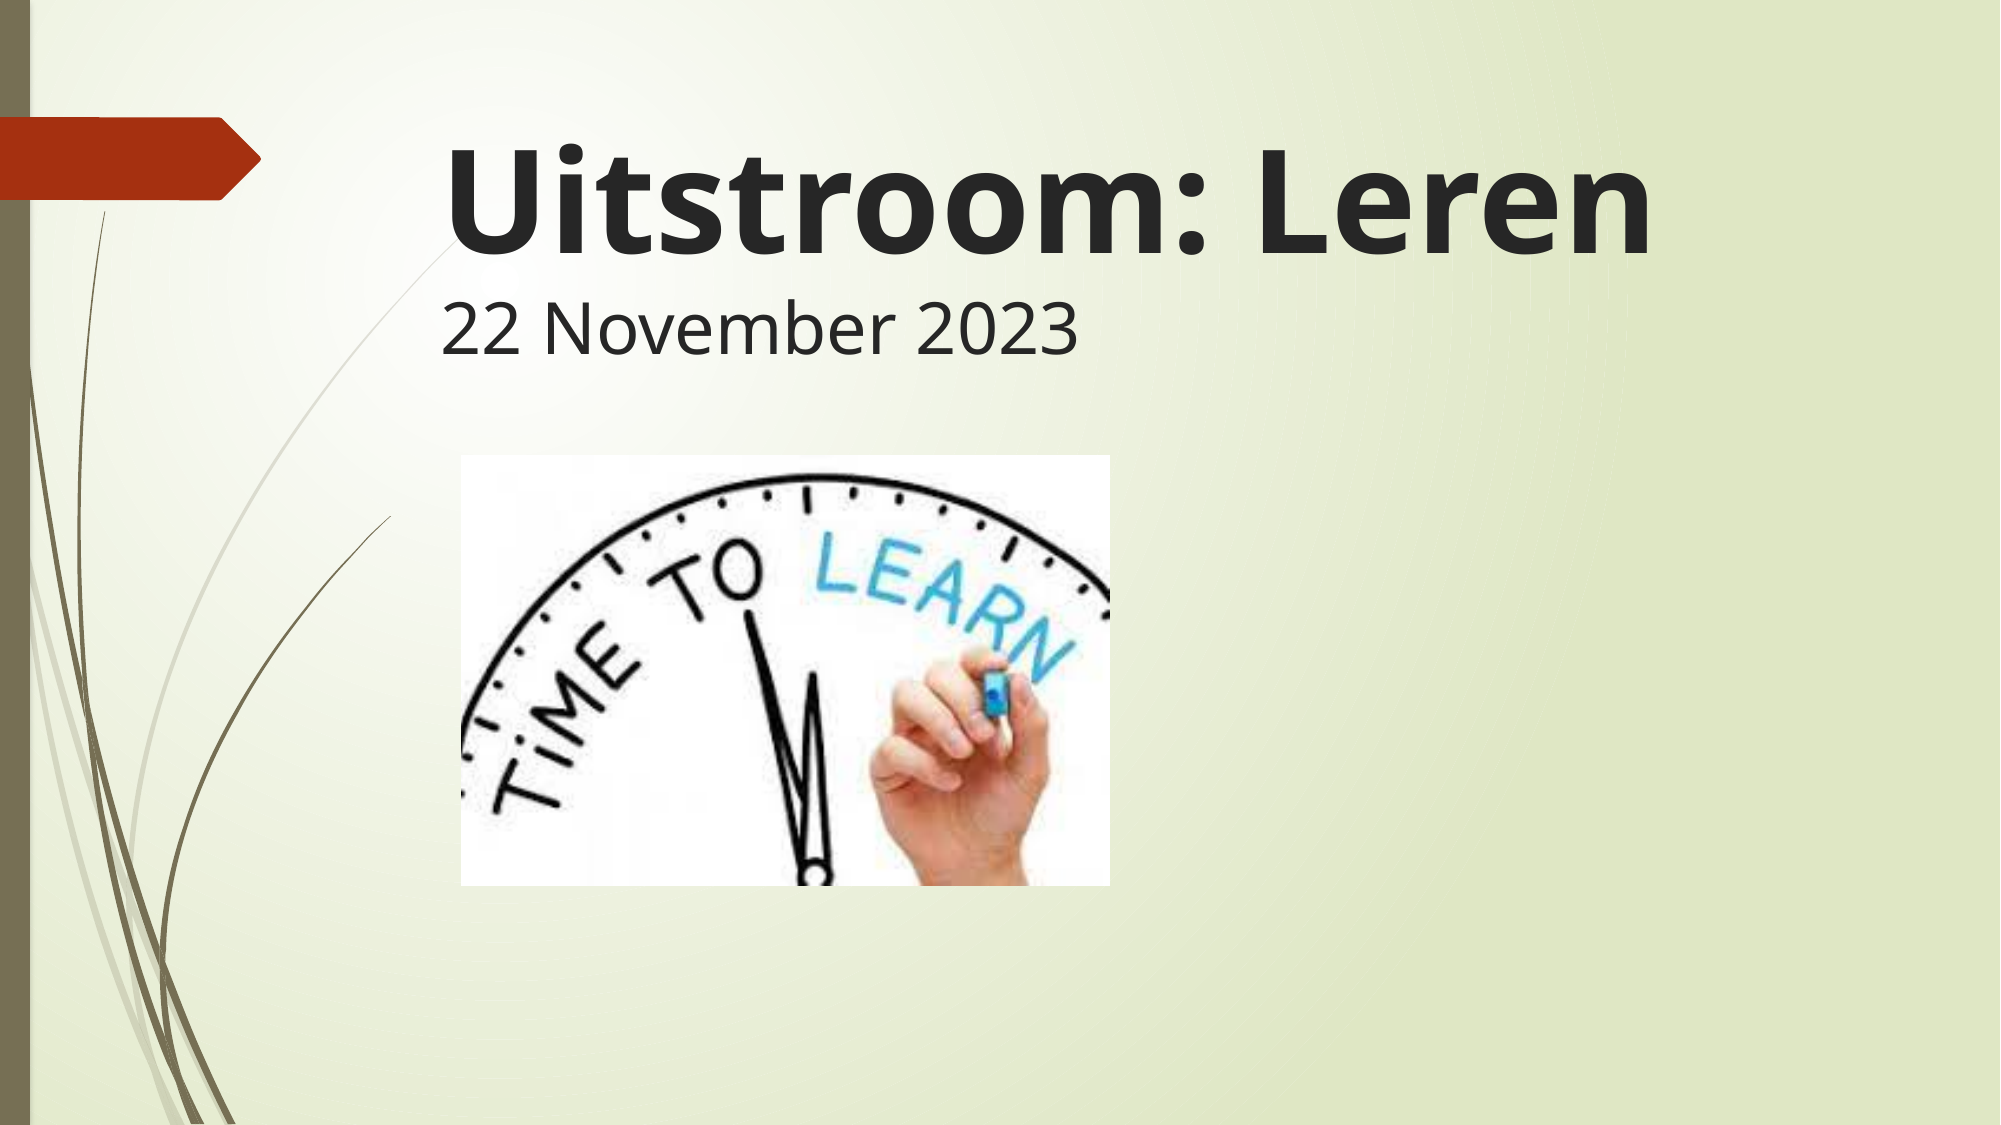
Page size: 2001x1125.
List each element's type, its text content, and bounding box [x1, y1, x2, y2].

title Uitstroom: Leren 22 November 2023 [425, 102, 1888, 377]
picture [461, 454, 1110, 887]
